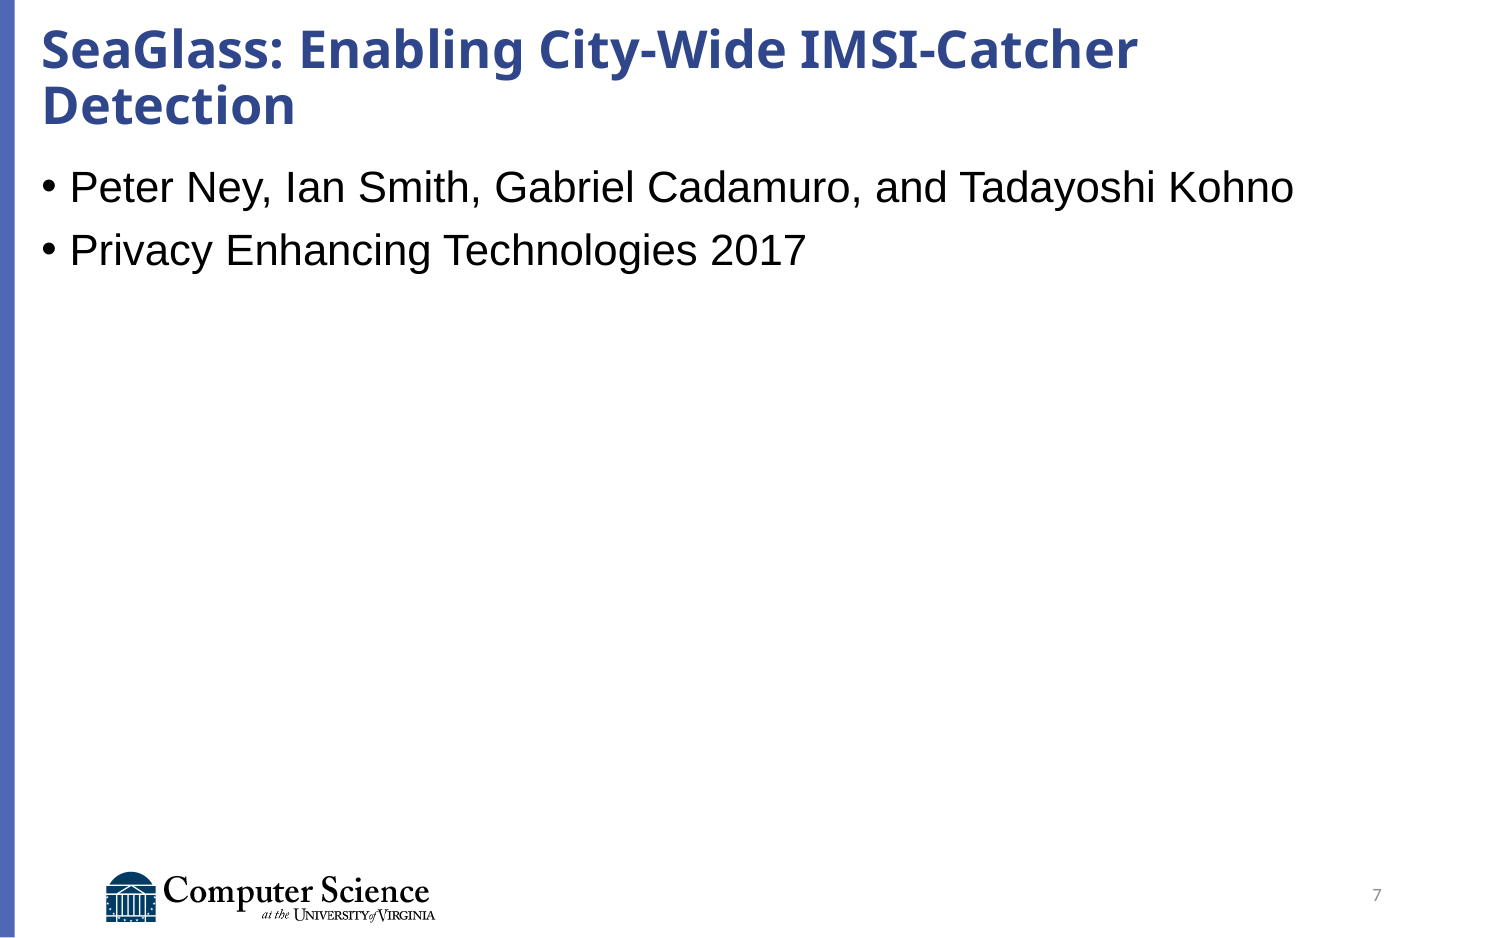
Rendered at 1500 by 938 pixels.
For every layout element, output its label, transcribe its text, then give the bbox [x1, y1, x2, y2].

slide_number 7 [1059, 868, 1397, 919]
list Peter Ney, Ian Smith, Gabriel Cadamuro, and Tadayoshi Kohno Privacy Enhancing Technologies 2017 [26, 157, 1483, 845]
title SeaGlass: Enabling City-Wide IMSI-Catcher Detection [26, 14, 1483, 145]
picture [103, 870, 441, 923]
